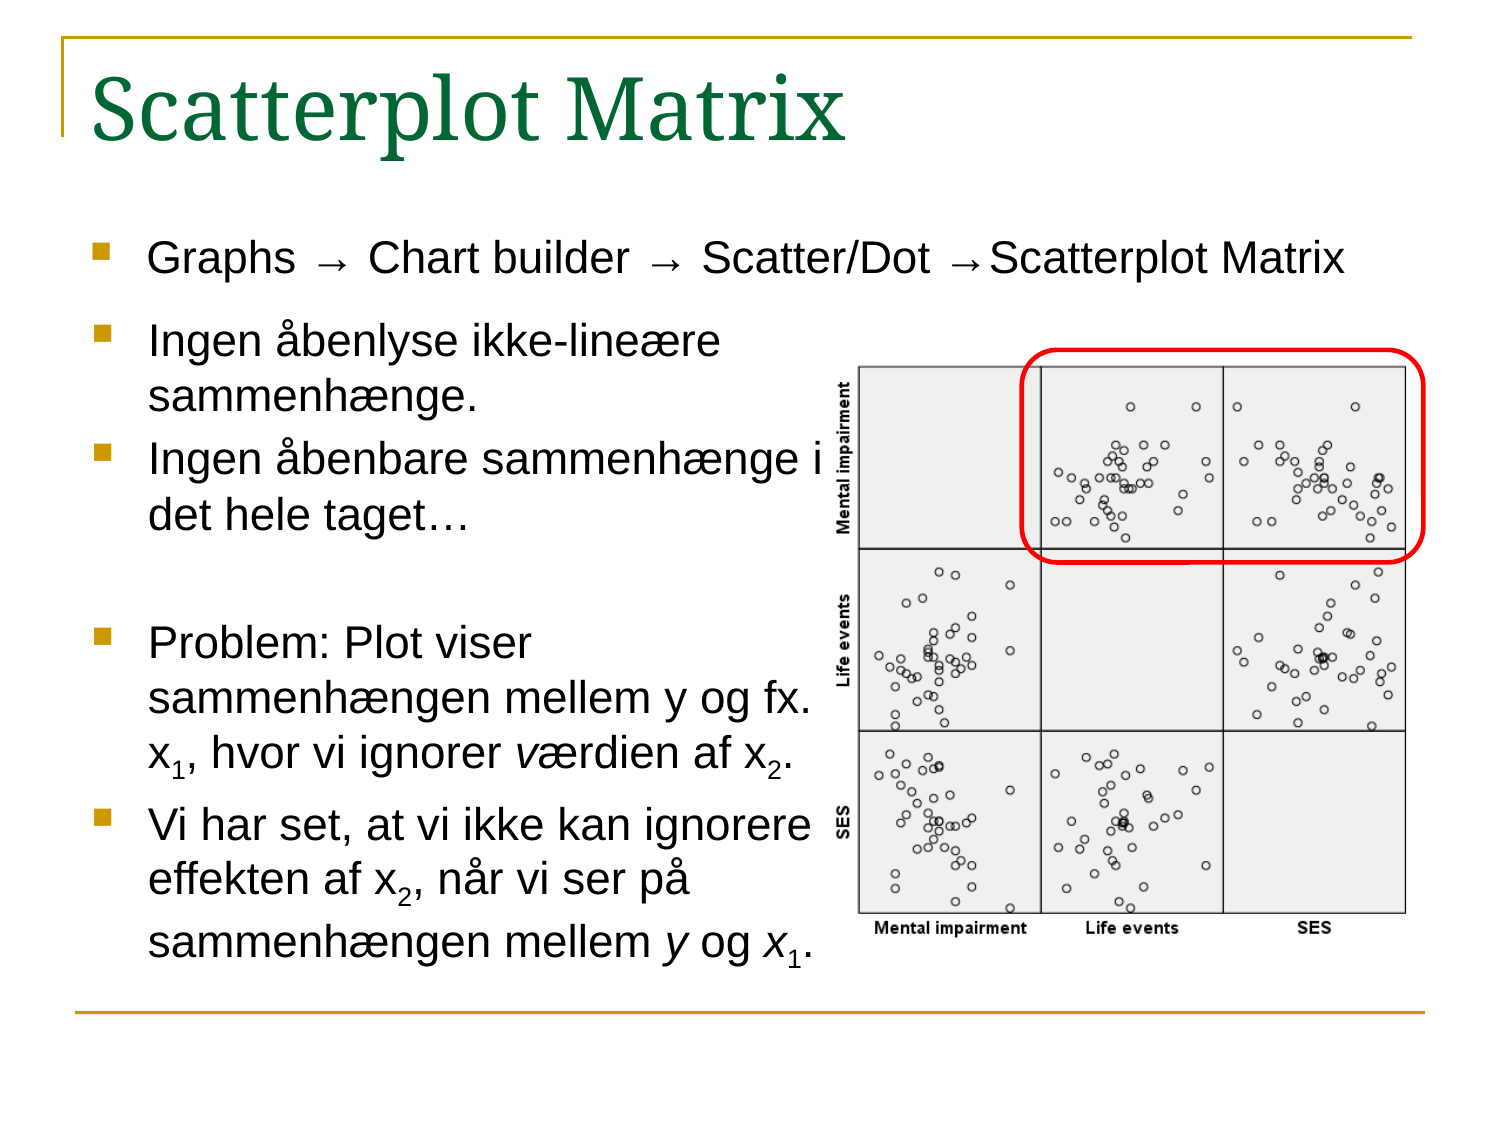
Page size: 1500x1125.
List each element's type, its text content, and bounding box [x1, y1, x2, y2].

list Graphs → Chart builder → Scatter/Dot →Scatterplot Matrix [74, 219, 1426, 1006]
picture [820, 361, 1412, 941]
text_box [1029, 347, 1426, 551]
text_box Ingen åbenlyse ikke-lineære sammenhænge. Ingen åbenbare sammenhænge i det hele taget… Problem: Plot viser sammenhængen mellem y og fx. x1, hvor vi ignorer værdien af x2. Vi har set, at vi ikke kan ignorere effekten af x2, når vi ser på sammenhængen mellem y og x1. [76, 302, 845, 1012]
title Scatterplot Matrix [74, 45, 1426, 219]
